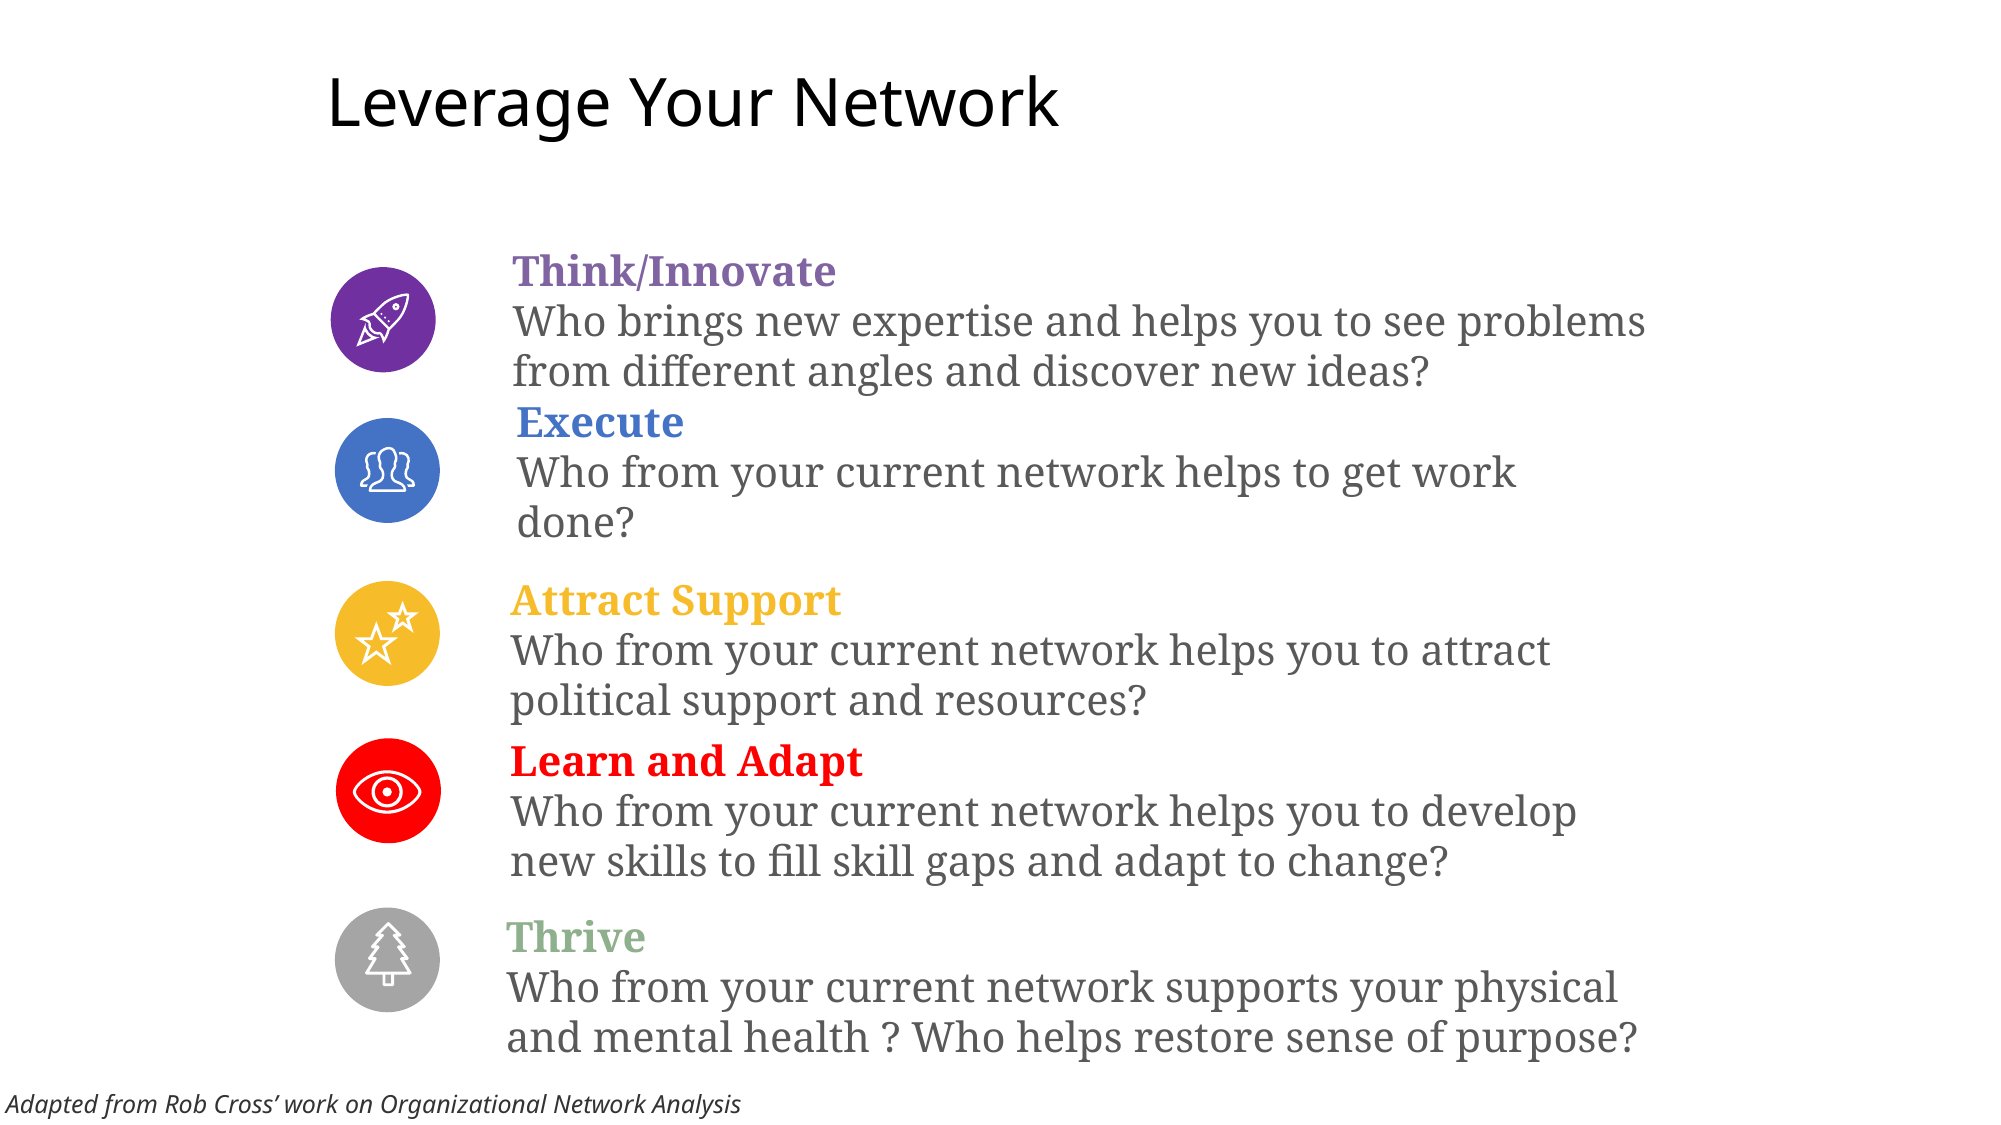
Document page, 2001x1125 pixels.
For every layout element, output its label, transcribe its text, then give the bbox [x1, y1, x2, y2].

text_box Adapted from Rob Cross’ work on Organizational Network Analysis [5, 1088, 866, 1119]
title Leverage Your Network [311, 60, 1572, 149]
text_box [330, 245, 1650, 1061]
